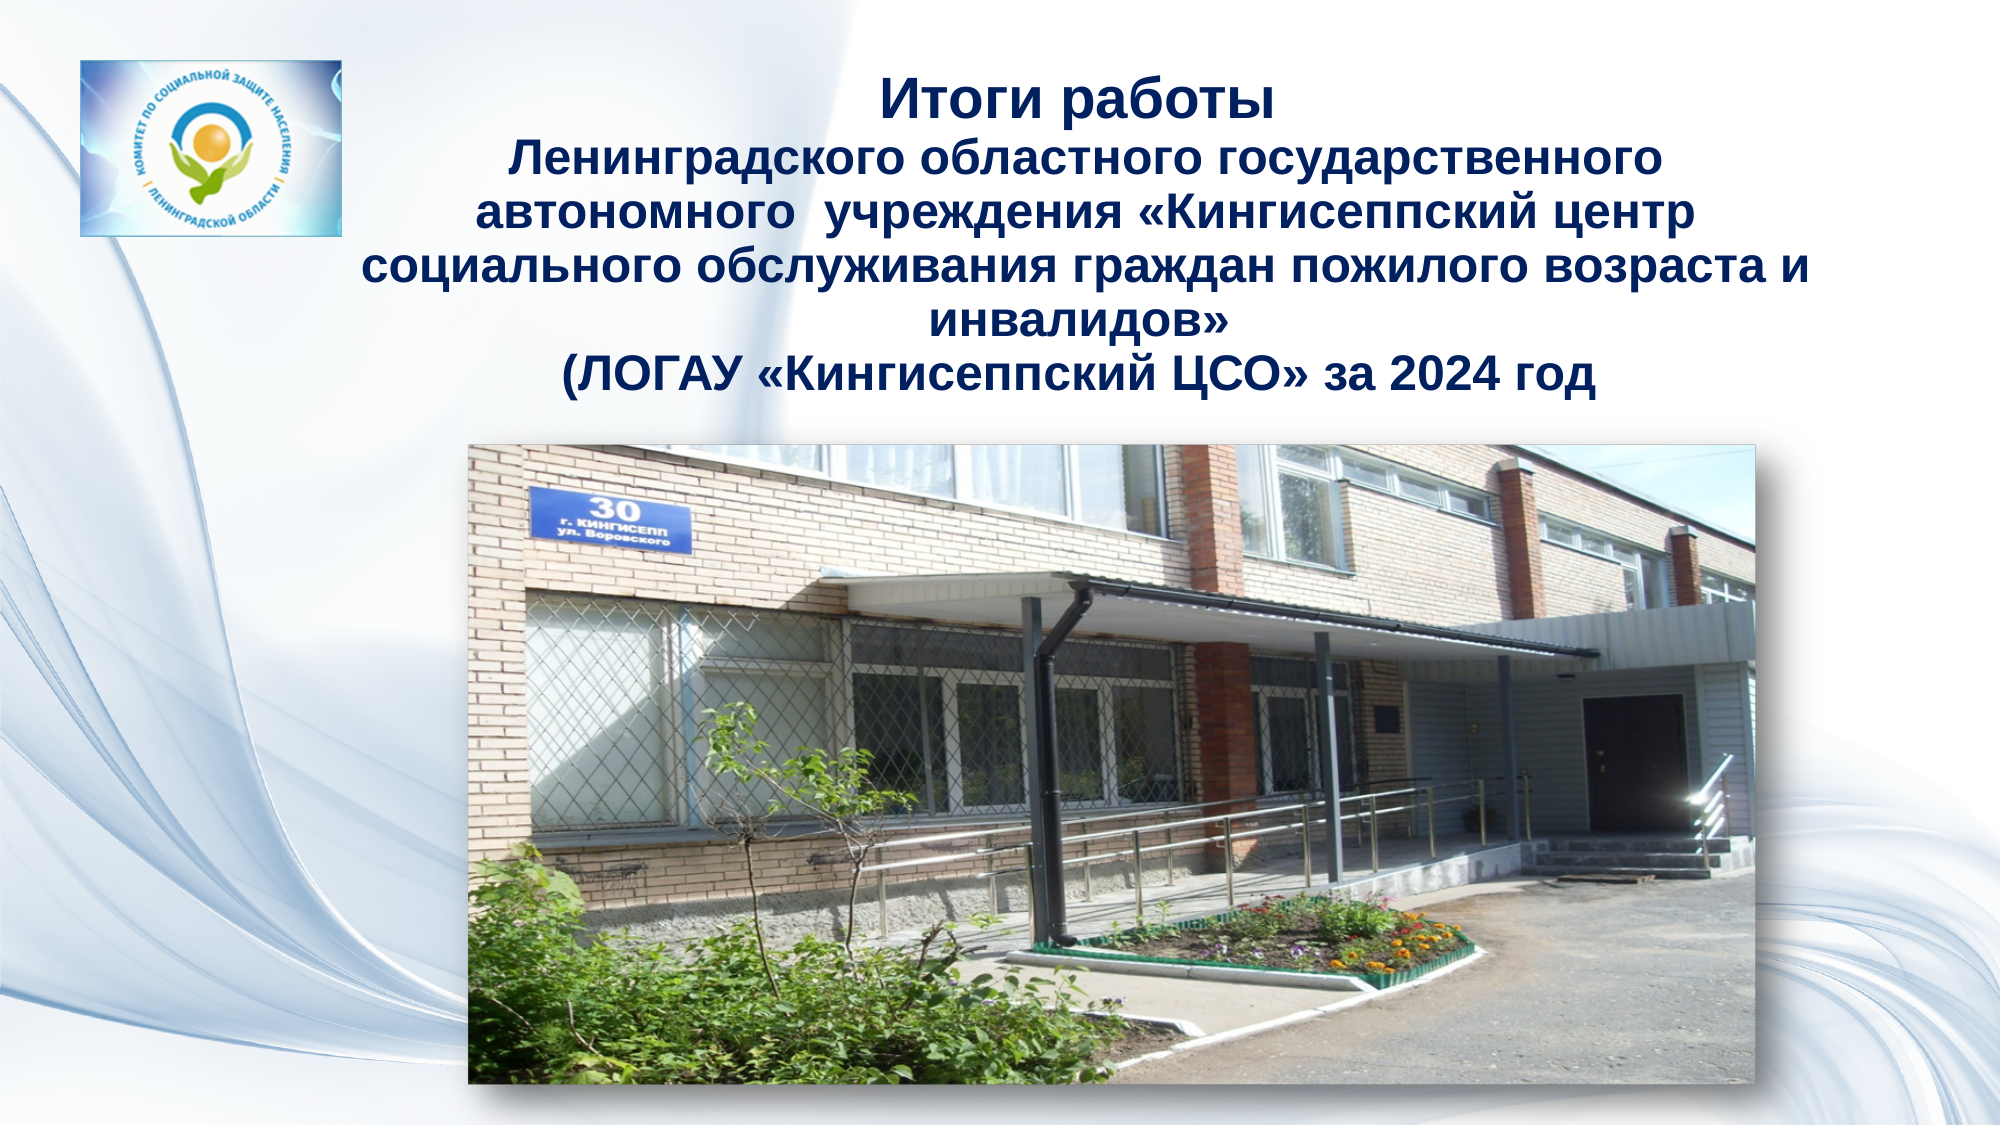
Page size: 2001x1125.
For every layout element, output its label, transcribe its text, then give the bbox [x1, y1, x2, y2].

title Итоги работы Ленинградского областного государственного автономного учреждения «Кингисеппский центр социального обслуживания граждан пожилого возраста и инвалидов» (ЛОГАУ «Кингисеппский ЦСО» за 2024 год [341, 60, 1831, 411]
picture [80, 60, 342, 237]
picture [431, 410, 1831, 1125]
